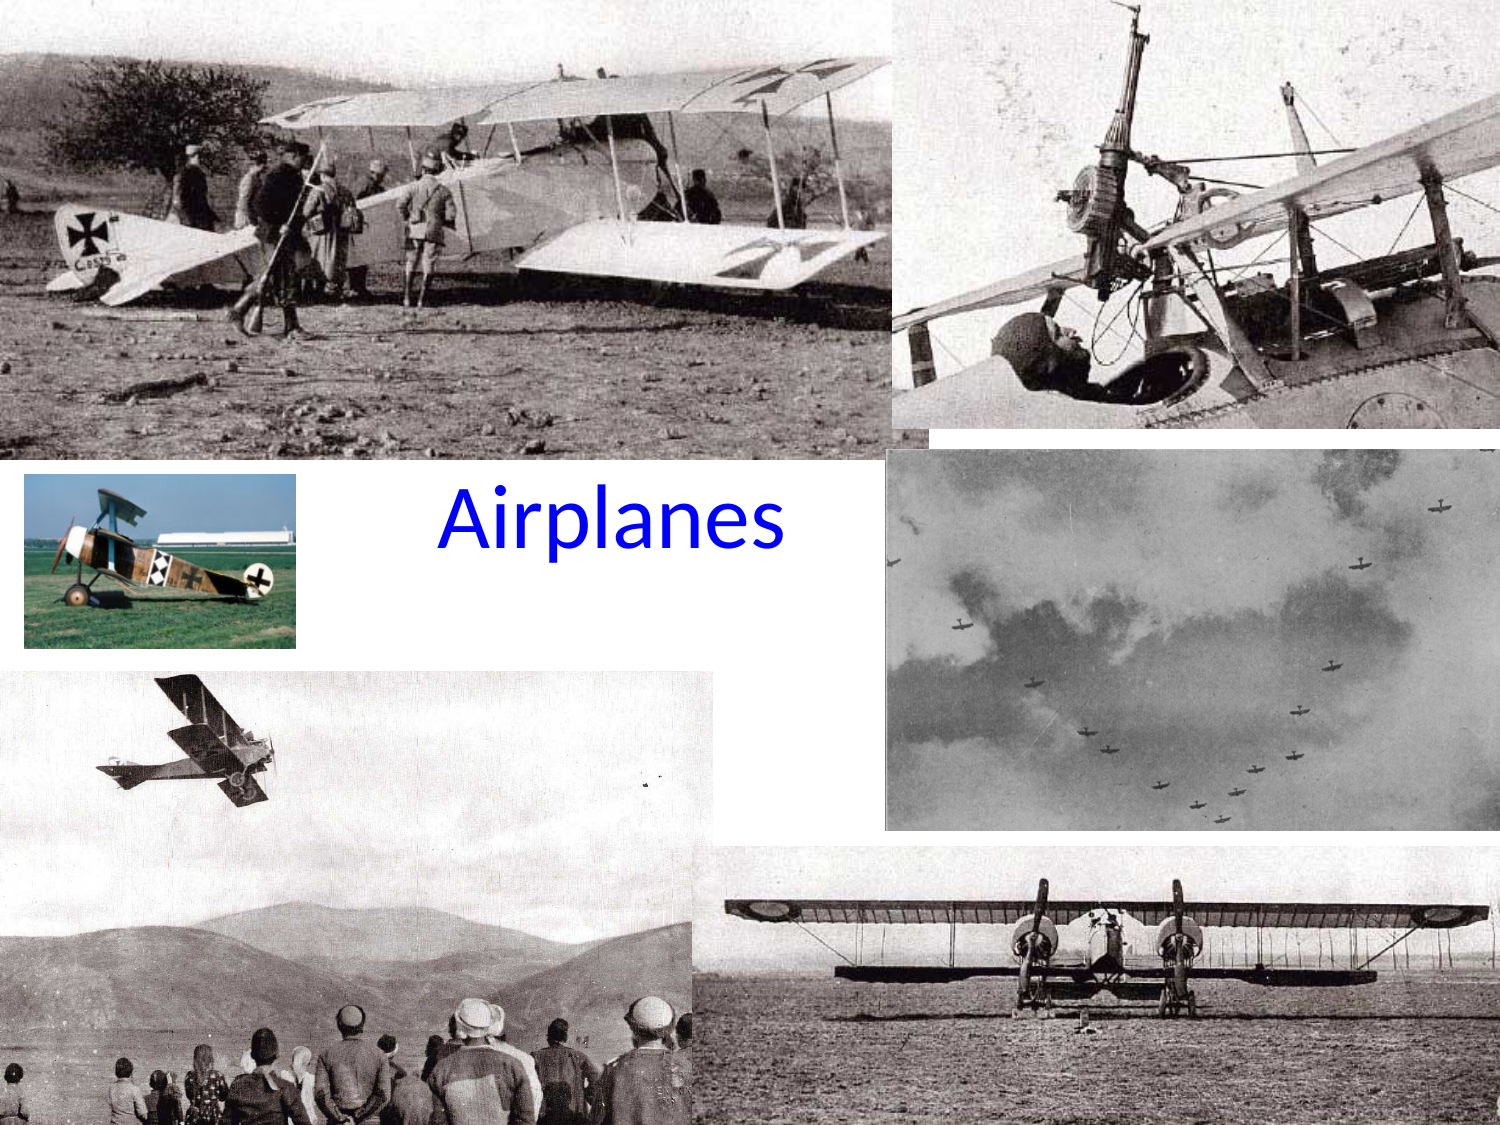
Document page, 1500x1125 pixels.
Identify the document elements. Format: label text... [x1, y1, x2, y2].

picture [0, 671, 1500, 1125]
text_box Airplanes [0, 468, 879, 638]
picture [0, 0, 1500, 831]
picture [24, 474, 296, 650]
